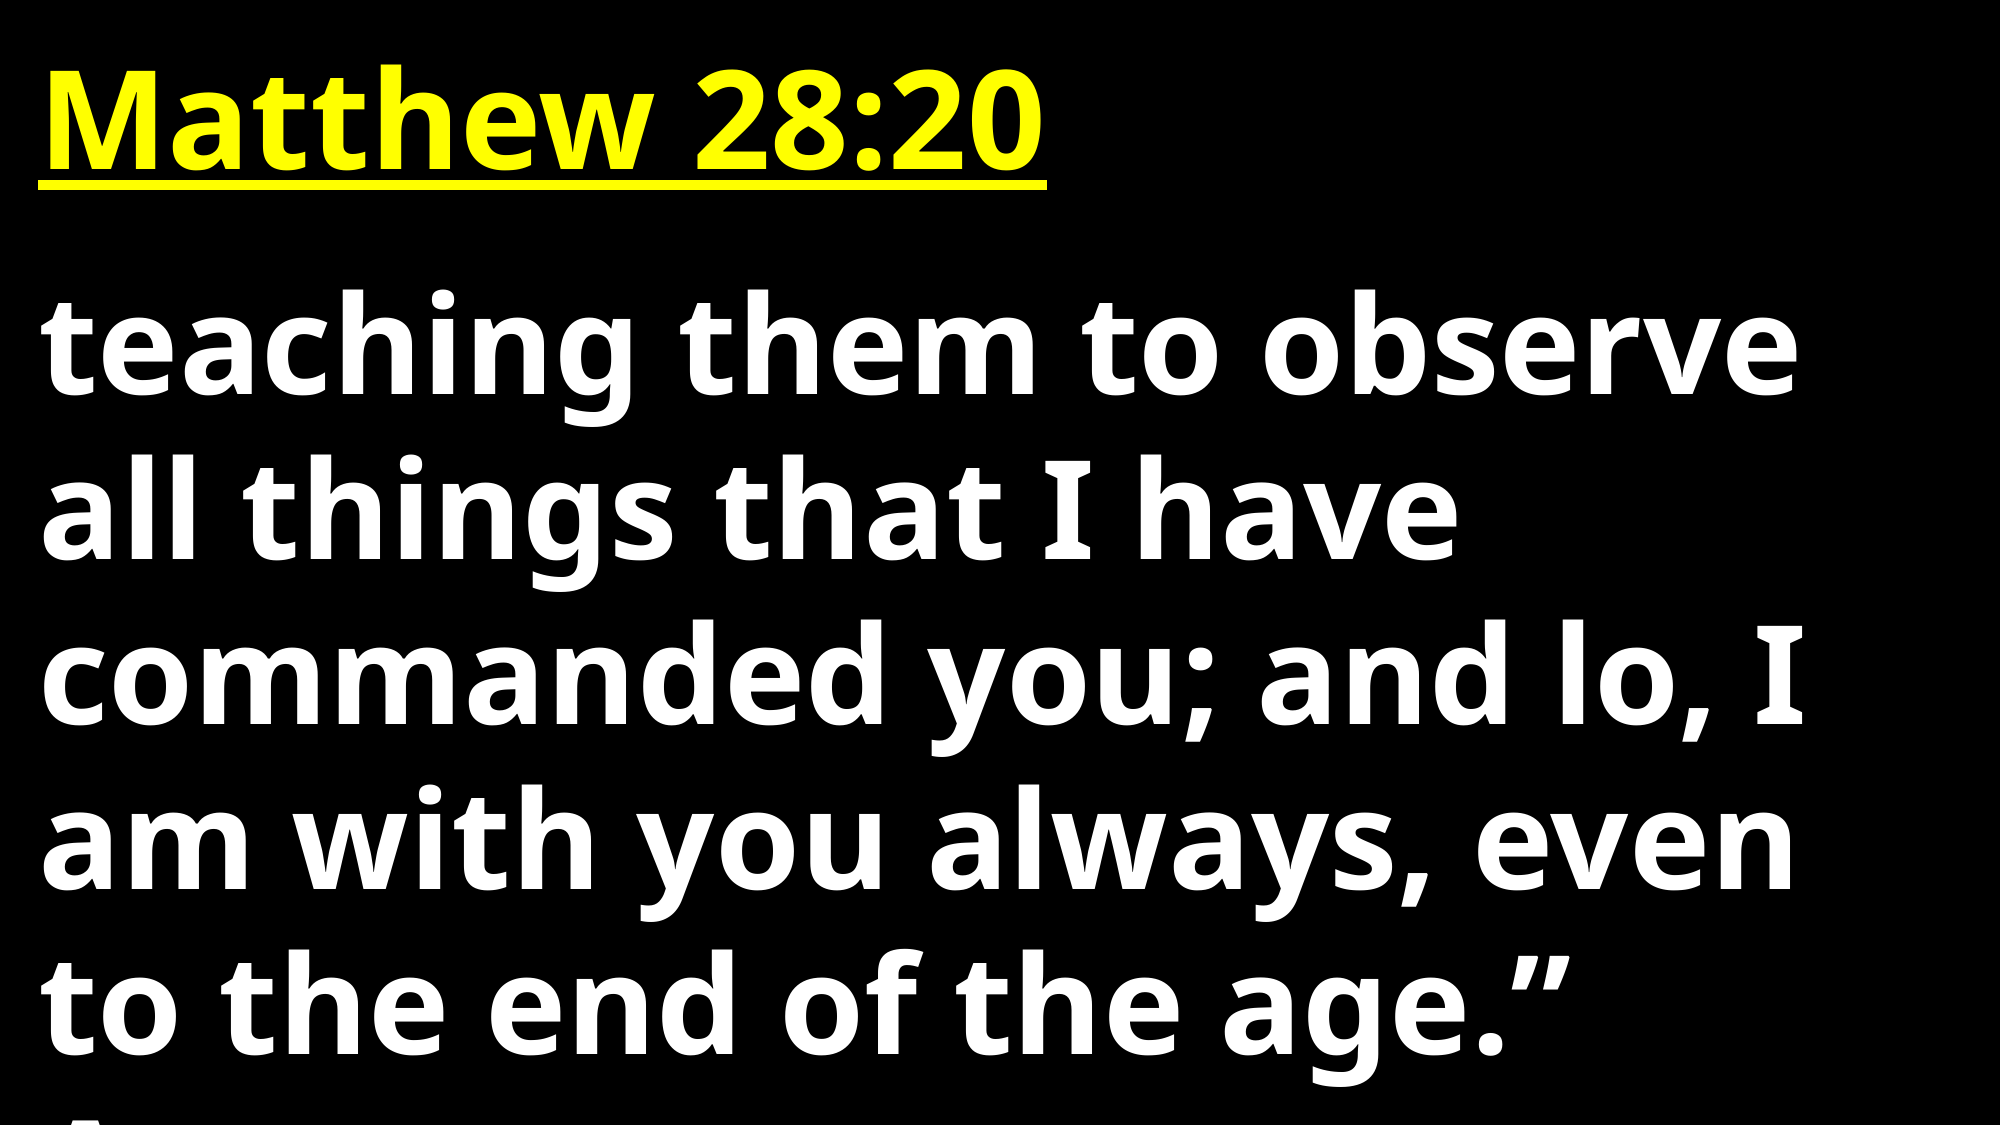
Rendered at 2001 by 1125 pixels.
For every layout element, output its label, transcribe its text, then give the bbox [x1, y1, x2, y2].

text_box Matthew 28:20 teaching them to observe all things that I have commanded you; and lo, I am with you always, even to the end of the age.” Amen. [23, 24, 1975, 1125]
